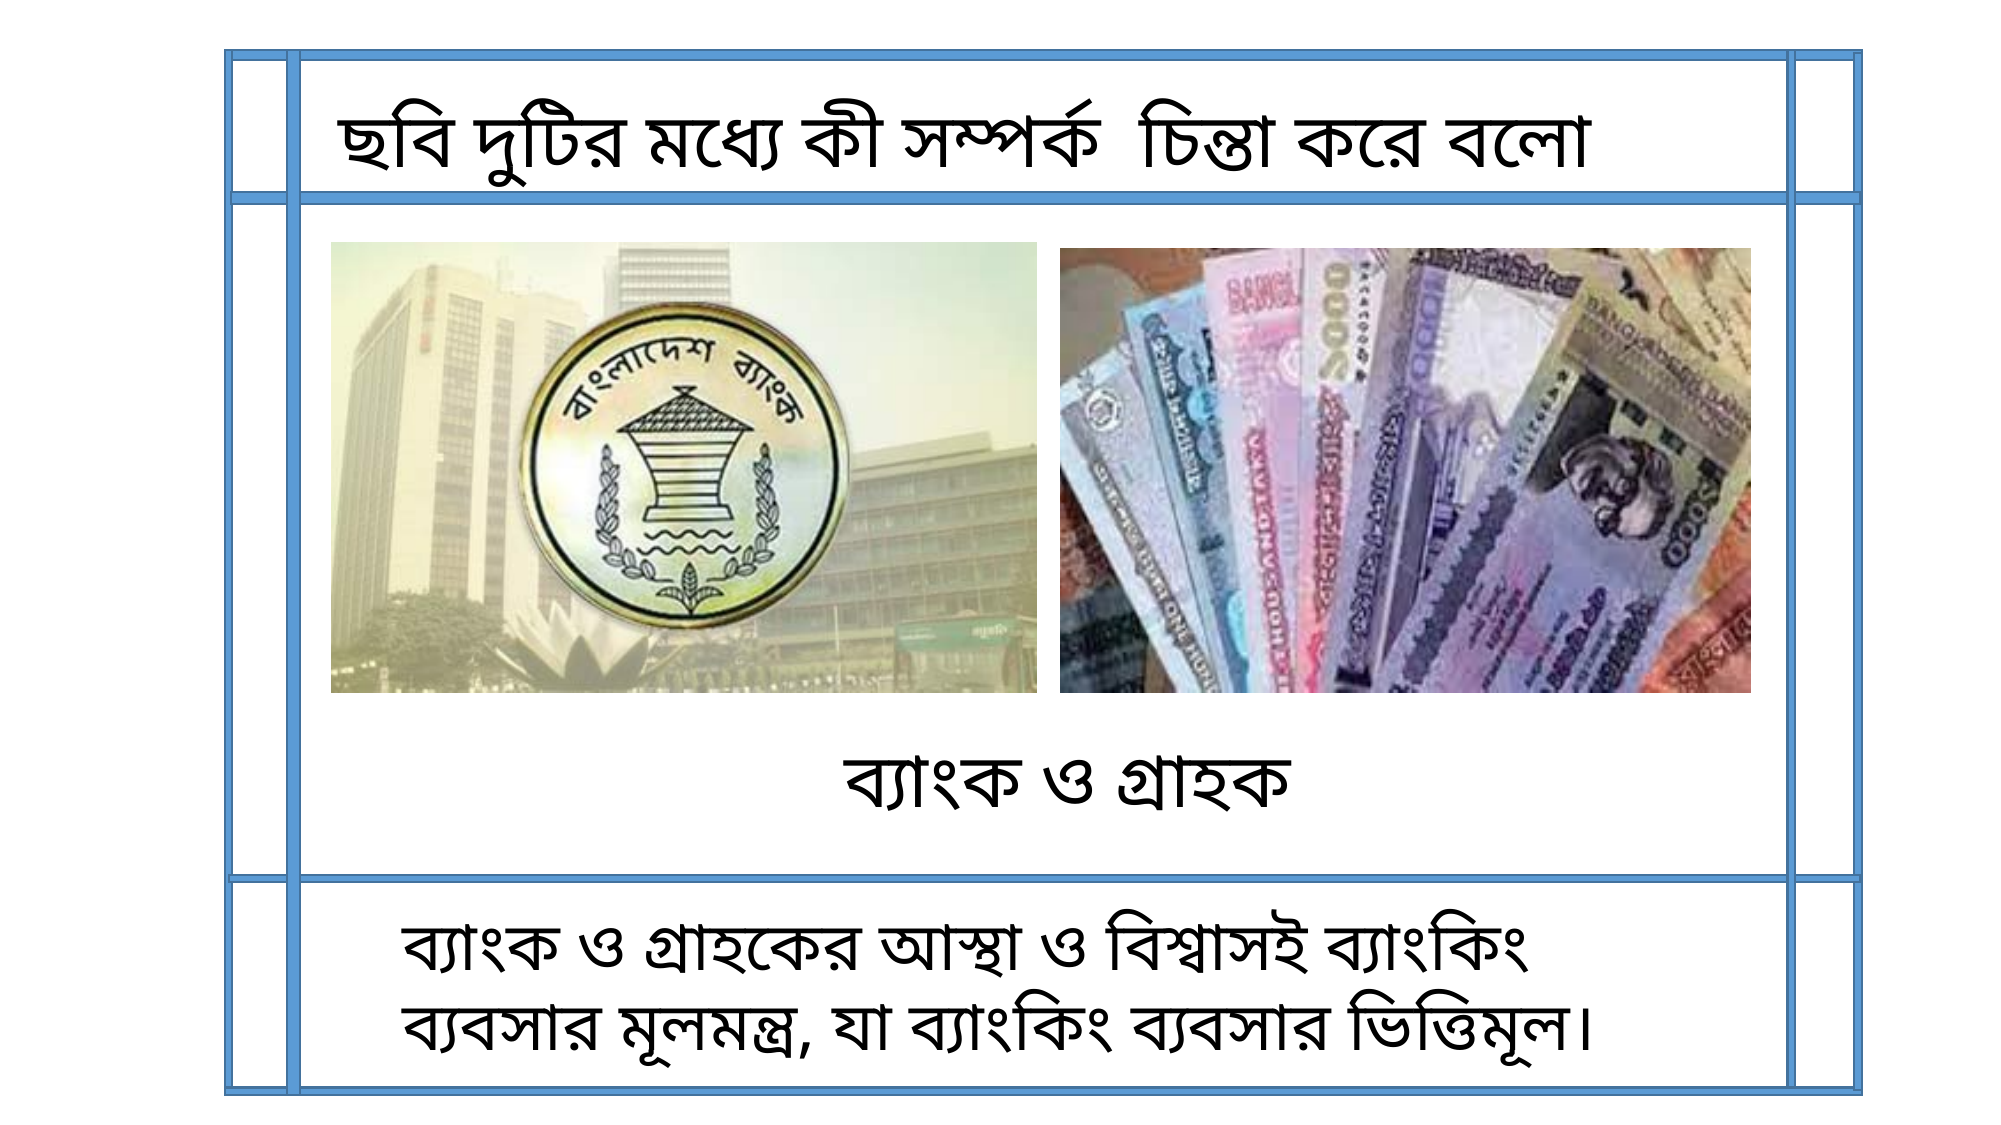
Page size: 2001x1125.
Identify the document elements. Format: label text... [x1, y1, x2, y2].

picture [1060, 248, 1751, 693]
text_box [230, 191, 286, 205]
text_box ছবি দুটির মধ্যে কী সম্পর্ক চিন্তা করে বলো [324, 84, 1762, 190]
text_box [224, 49, 233, 1086]
text_box [228, 874, 286, 883]
text_box [301, 191, 1786, 205]
text_box [1786, 49, 1796, 1088]
text_box [286, 49, 301, 1096]
picture [331, 242, 1037, 693]
text_box [301, 874, 1786, 883]
text_box [233, 49, 286, 61]
text_box [301, 1086, 1863, 1096]
text_box [301, 49, 1786, 61]
text_box [224, 1086, 286, 1096]
text_box ব্যাংক ও গ্রাহকের আস্থা ও বিশ্বাসই ব্যাংকিং ব্যবসার মূলমন্ত্র, যা ব্যাংকিং ব্যবসার ভিত্তিমূল। [388, 896, 1714, 1072]
text_box ব্যাংক ও গ্রাহক [829, 725, 1413, 830]
text_box [1796, 874, 1861, 883]
text_box [1853, 52, 1863, 1091]
text_box [1796, 191, 1861, 205]
text_box [1796, 49, 1863, 61]
